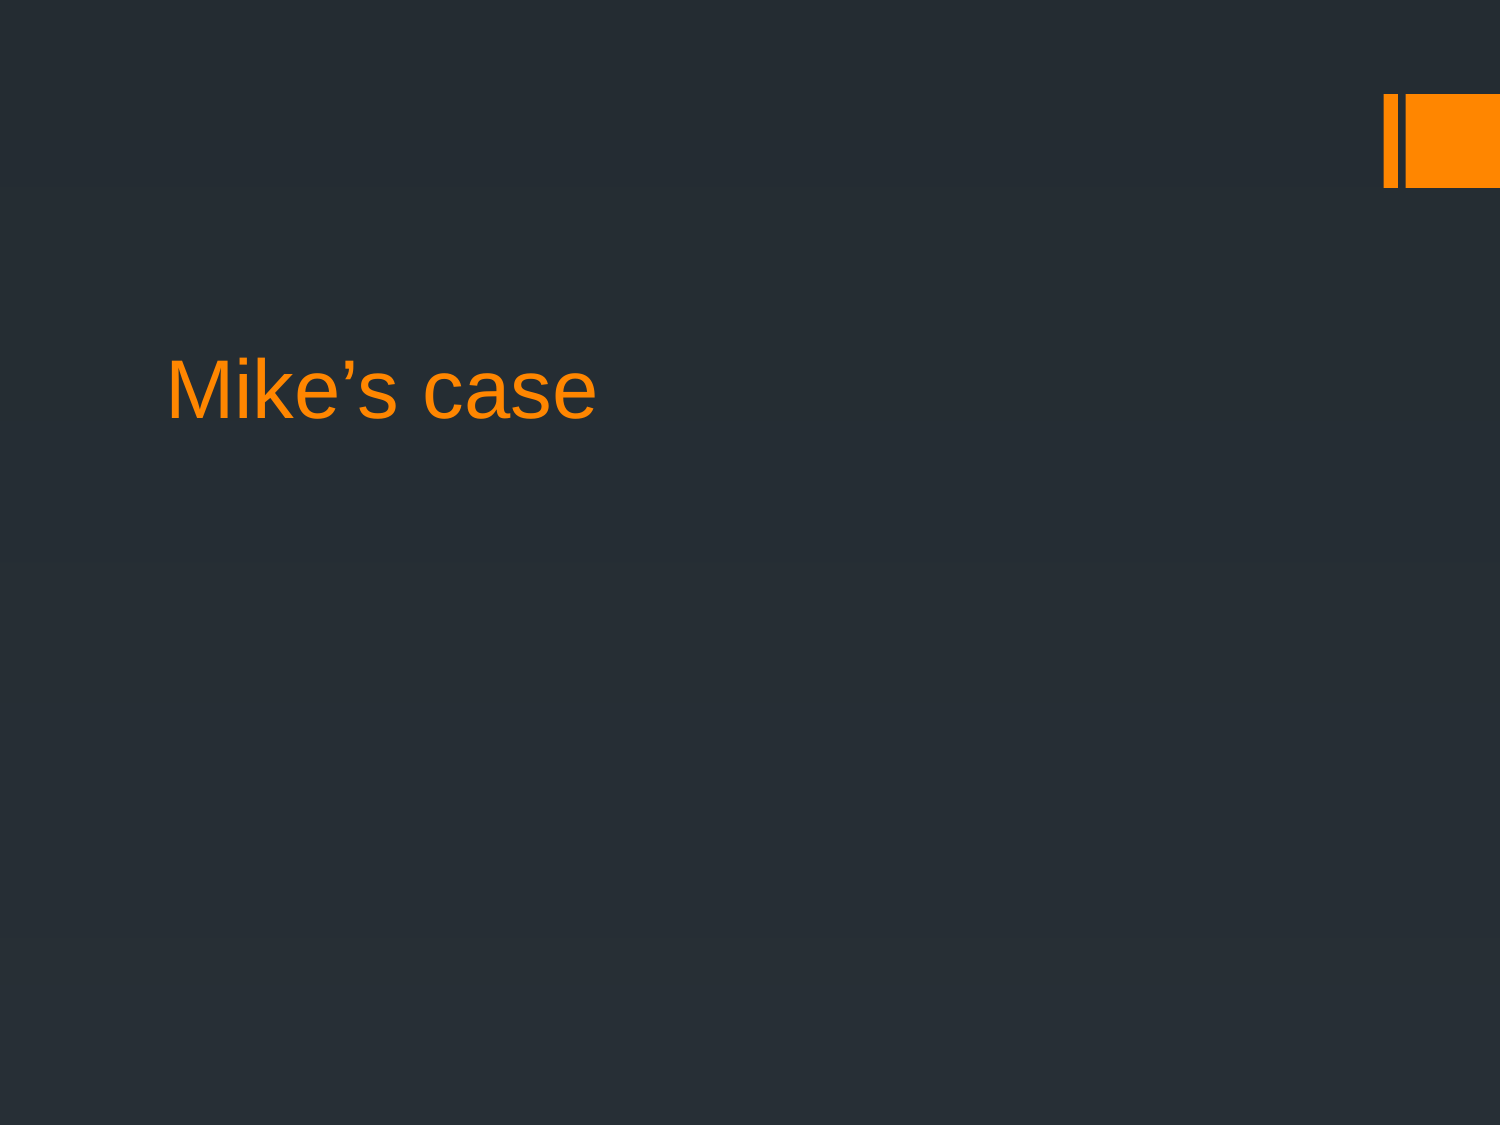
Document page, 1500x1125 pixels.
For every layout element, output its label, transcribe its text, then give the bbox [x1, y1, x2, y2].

title Mike’s case [150, 253, 1350, 443]
